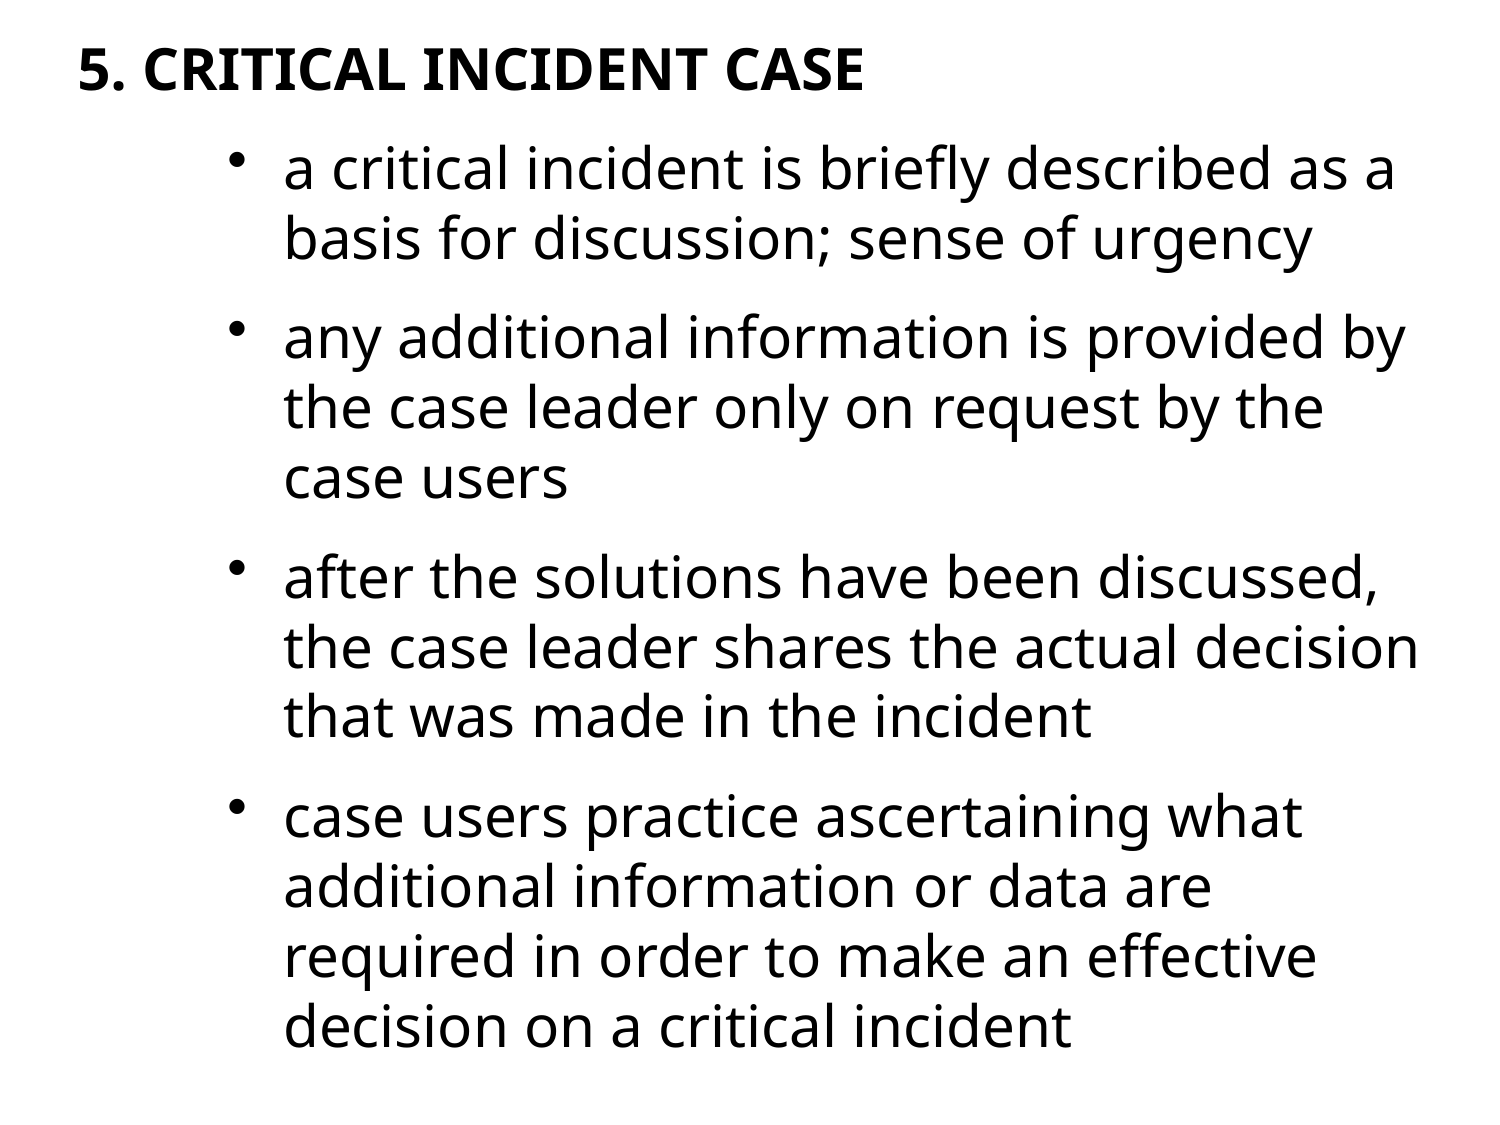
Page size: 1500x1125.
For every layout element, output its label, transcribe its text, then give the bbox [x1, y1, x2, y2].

text_box 5. CRITICAL INCIDENT CASE a critical incident is briefly described as a basis for discussion; sense of urgency any additional information is provided by the case leader only on request by the case users after the solutions have been discussed, the case leader shares the actual decision that was made in the incident case users practice ascertaining what additional information or data are required in order to make an effective decision on a critical incident [62, 24, 1438, 1125]
